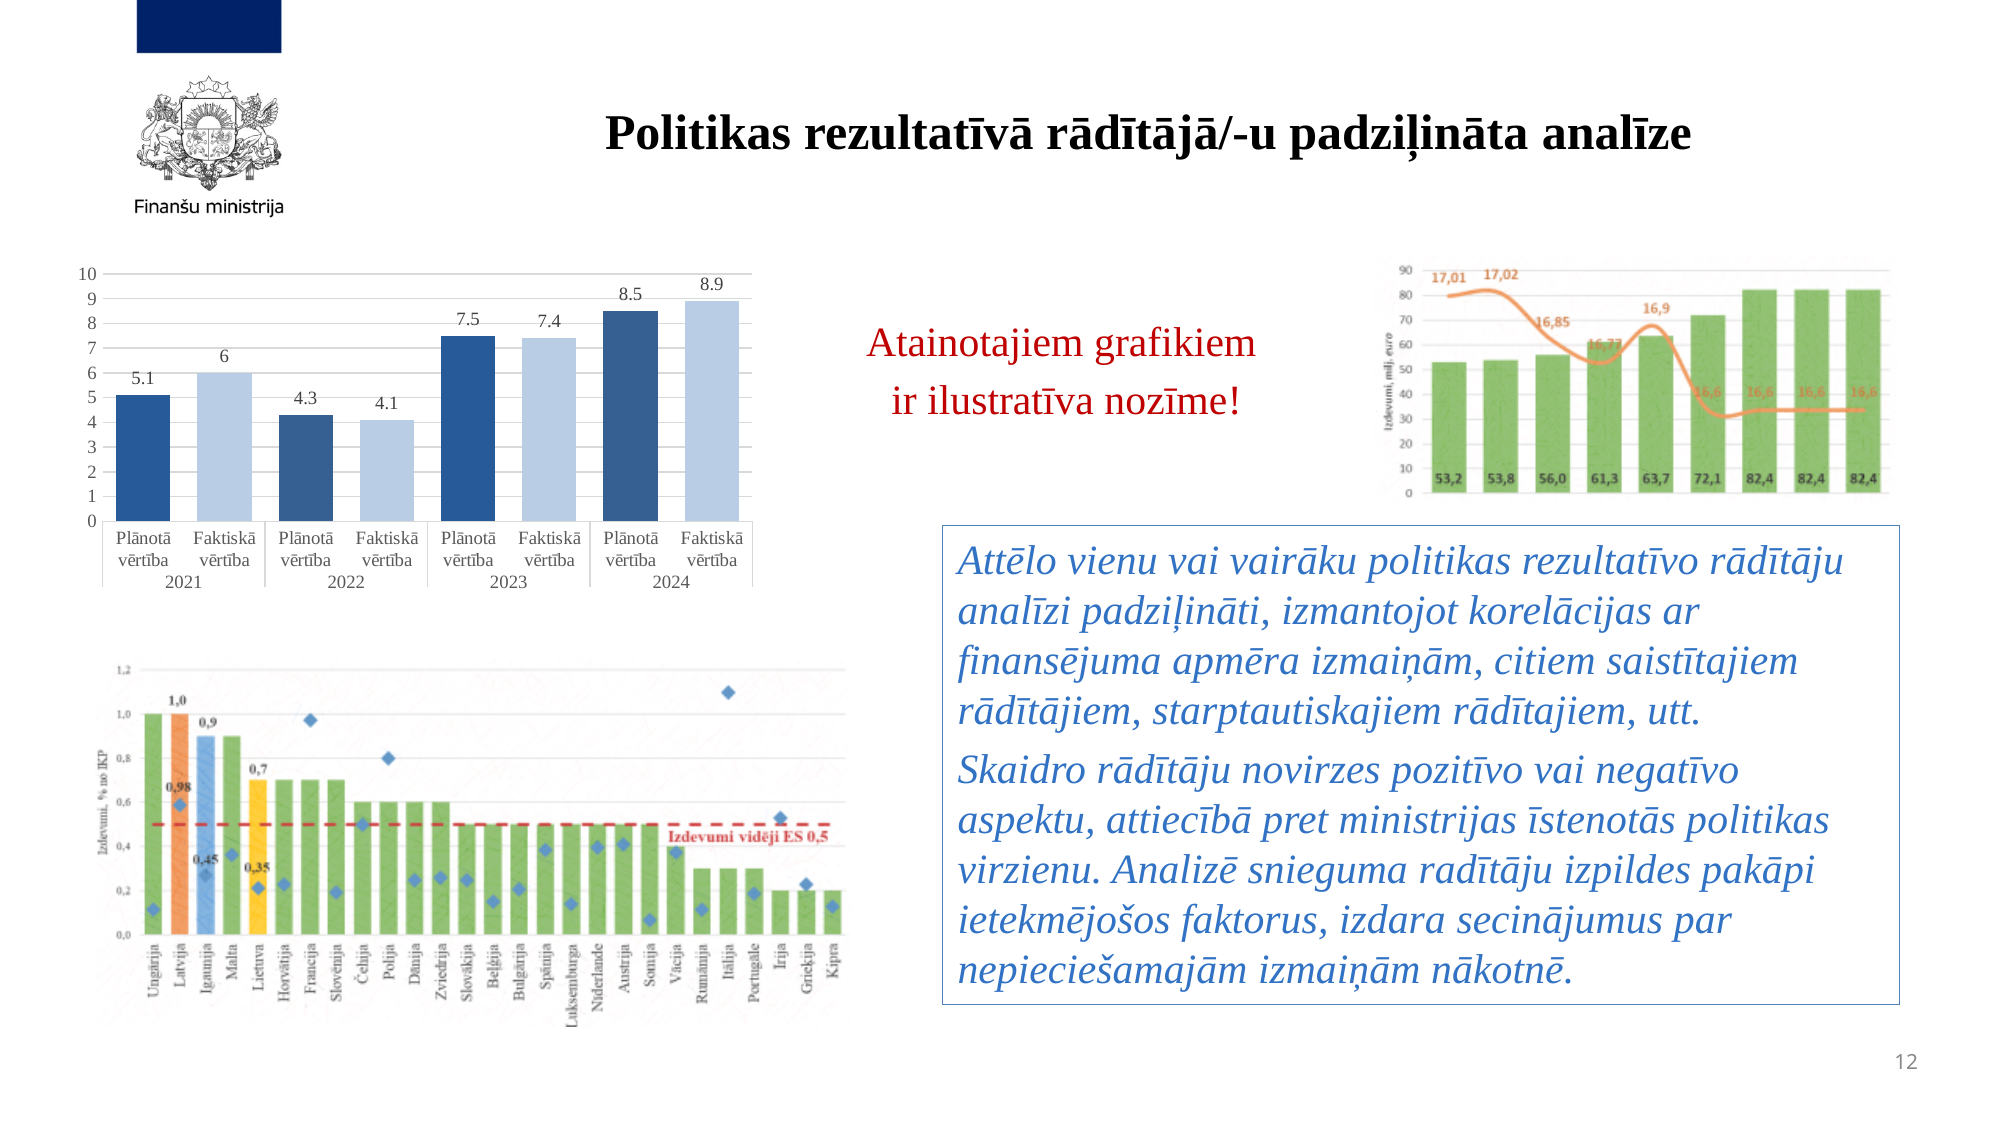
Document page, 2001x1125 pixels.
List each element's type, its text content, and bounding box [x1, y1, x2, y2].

slide_number 12 [1839, 1037, 1934, 1088]
chart [63, 255, 767, 600]
list Attēlo vienu vai vairāku politikas rezultatīvo rādītāju analīzi padziļināti, izmantojot korelācijas ar finansējuma apmēra izmaiņām, citiem saistītajiem rādītājiem, starptautiskajiem rādītajiem, utt. Skaidro rādītāju novirzes pozitīvo vai negatīvo aspektu, attiecībā pret ministrijas īstenotās politikas virzienu. Analizē snieguma radītāju izpildes pakāpi ietekmējošos faktorus, izdara secinājumus par nepieciešamajām izmaiņām nākotnē. [942, 525, 1900, 1005]
list Atainotajiem grafikiem ir ilustratīva nozīme! [824, 306, 1310, 451]
picture [1373, 255, 1900, 502]
picture [94, 659, 854, 1028]
picture [64, 0, 354, 255]
title Politikas rezultatīvā rādītājā/-u padziļināta analīze [566, 50, 1900, 225]
